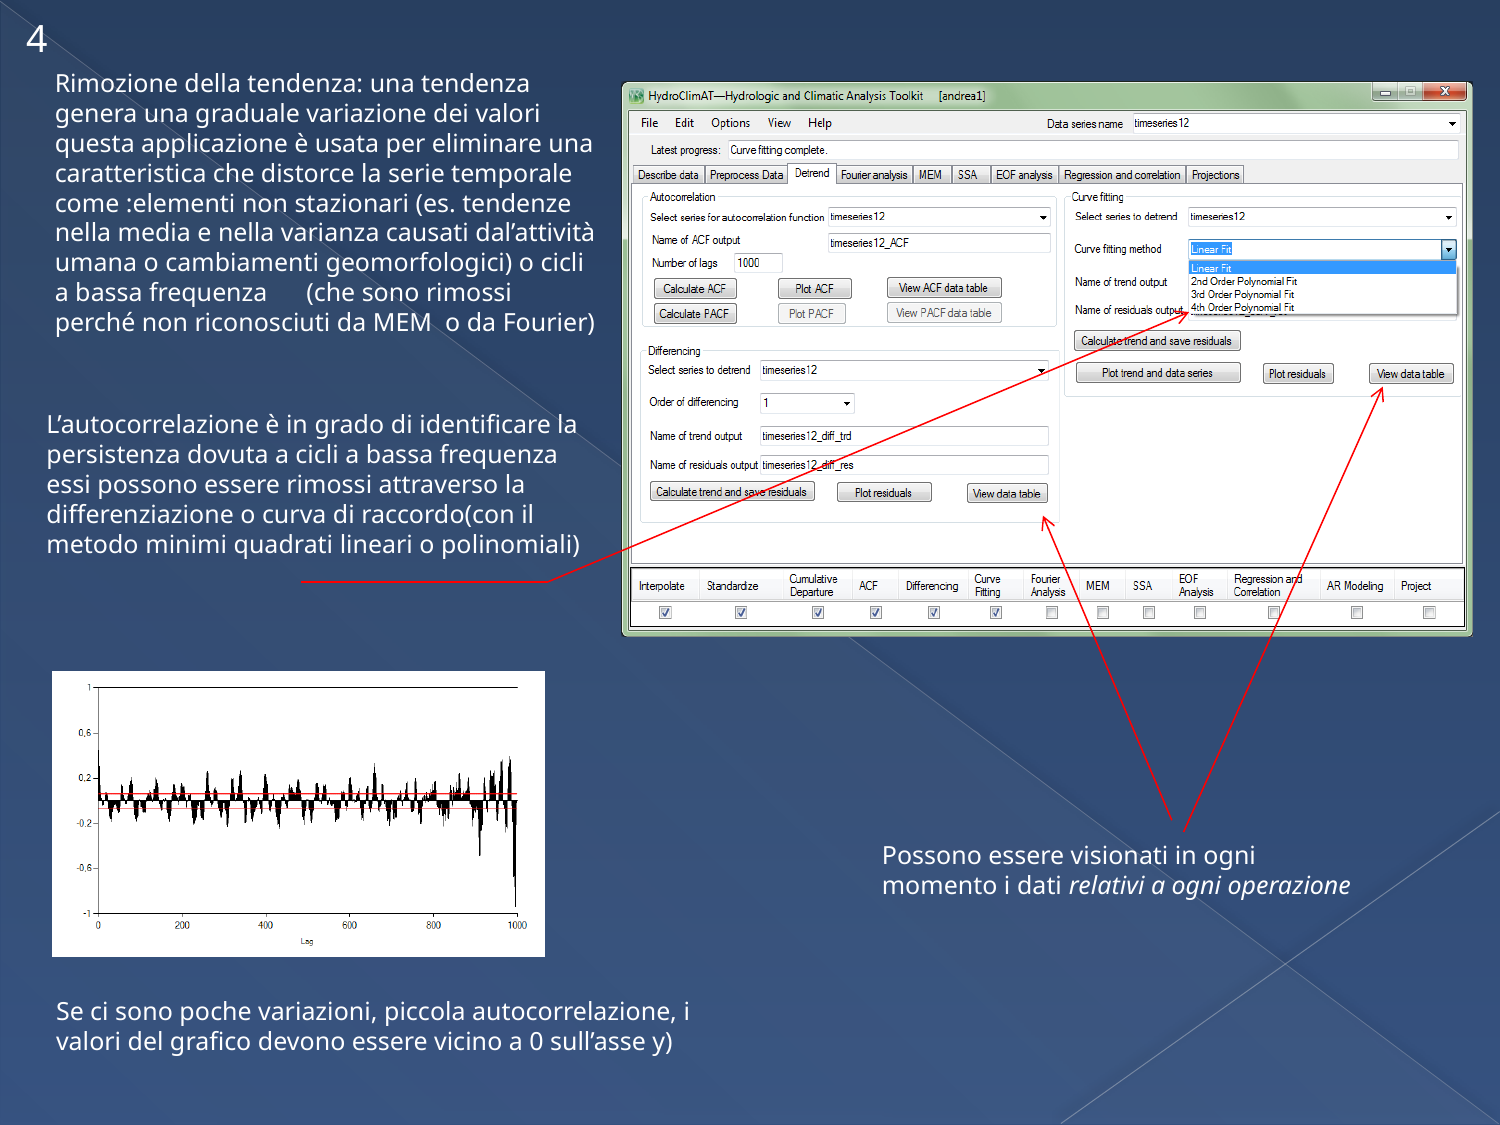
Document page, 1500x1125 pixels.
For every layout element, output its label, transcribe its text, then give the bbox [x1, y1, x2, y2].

text_box L’autocorrelazione è in grado di identificare la persistenza dovuta a cicli a bassa frequenza essi possono essere rimossi attraverso la differenziazione o curva di raccordo(con il metodo minimi quadrati lineari o polinomiali) [31, 401, 537, 566]
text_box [546, 311, 1190, 583]
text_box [954, 603, 1260, 733]
text_box Rimozione della tendenza: una tendenza genera una graduale variazione dei valori questa applicazione è usata per eliminare una caratteristica che distorce la serie temporale come :elementi non stazionari (es. tendenze nella media e nella varianza causati dal’attività umana o cambiamenti geomorfologici) o cicli a bassa frequenza (che sono rimossi perché non riconosciuti da MEM o da Fourier) [40, 59, 615, 345]
text_box 4 [11, 8, 94, 68]
text_box Possono essere visionati in ogni momento i dati relativi a ogni operazione [867, 831, 1372, 907]
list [52, 671, 546, 957]
picture [620, 81, 1473, 509]
picture [620, 583, 1060, 637]
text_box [1060, 509, 1500, 710]
text_box Se ci sono poche variazioni, piccola autocorrelazione, i valori del grafico devono essere vicino a 0 sull’asse y) [41, 987, 745, 1063]
